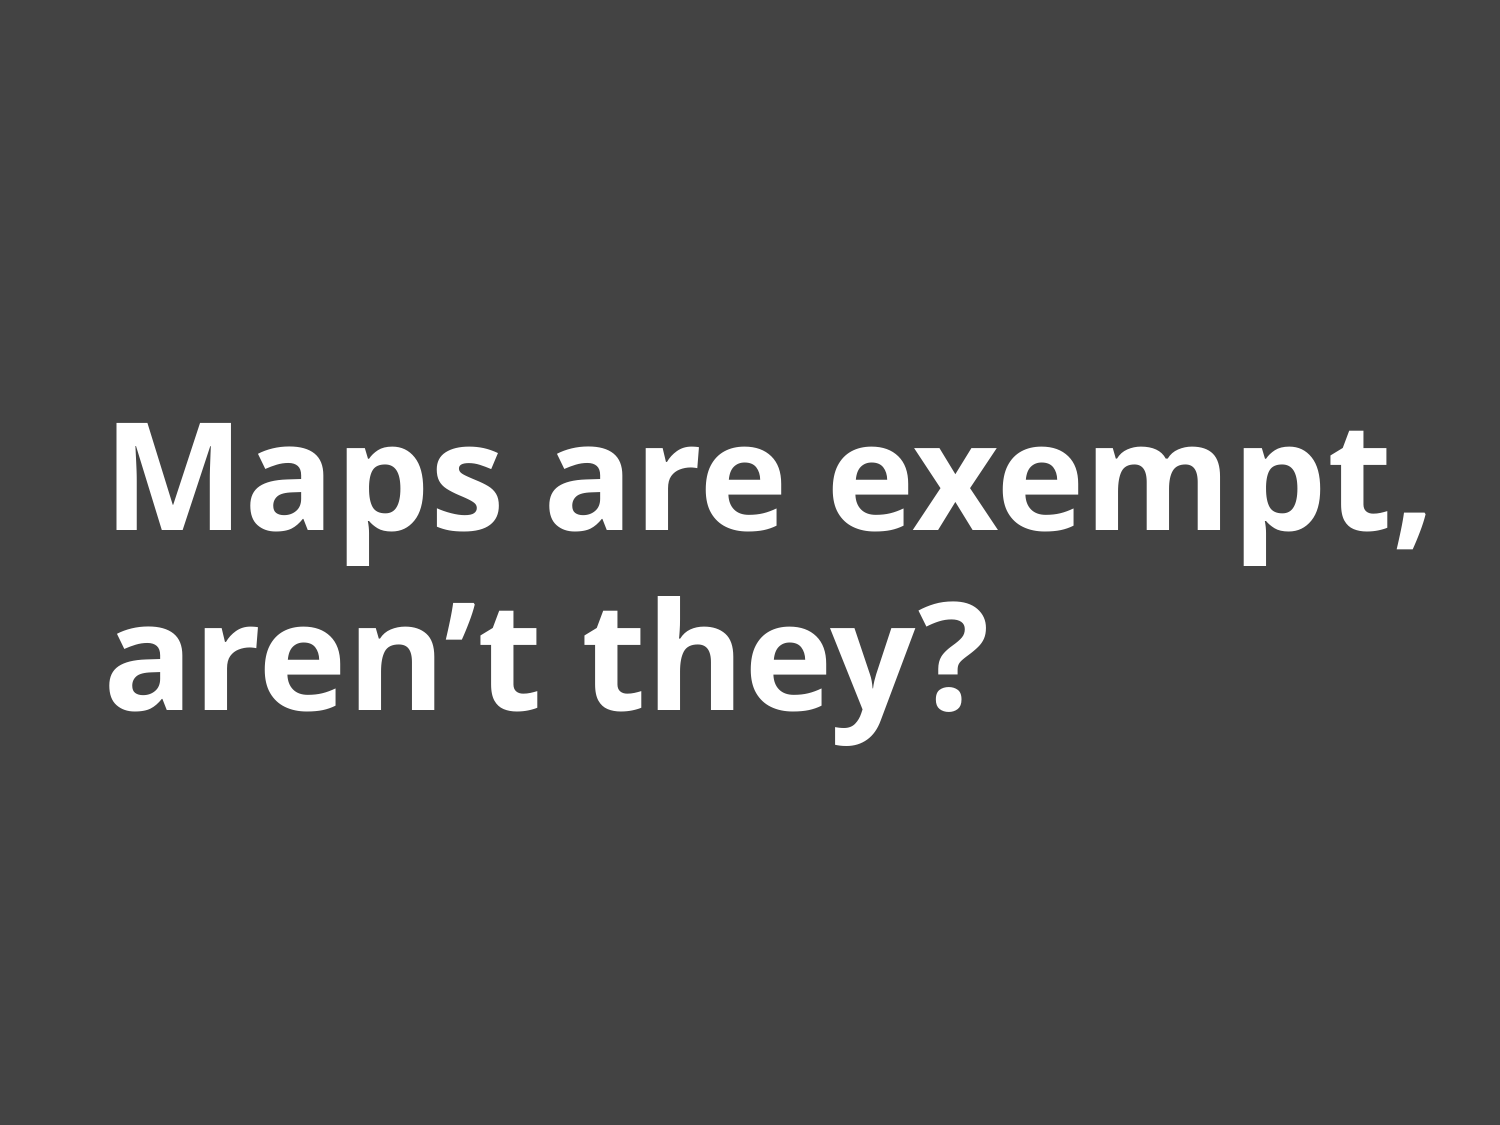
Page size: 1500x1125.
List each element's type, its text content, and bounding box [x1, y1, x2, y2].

text_box Maps are exempt, aren’t they? [88, 365, 1500, 756]
